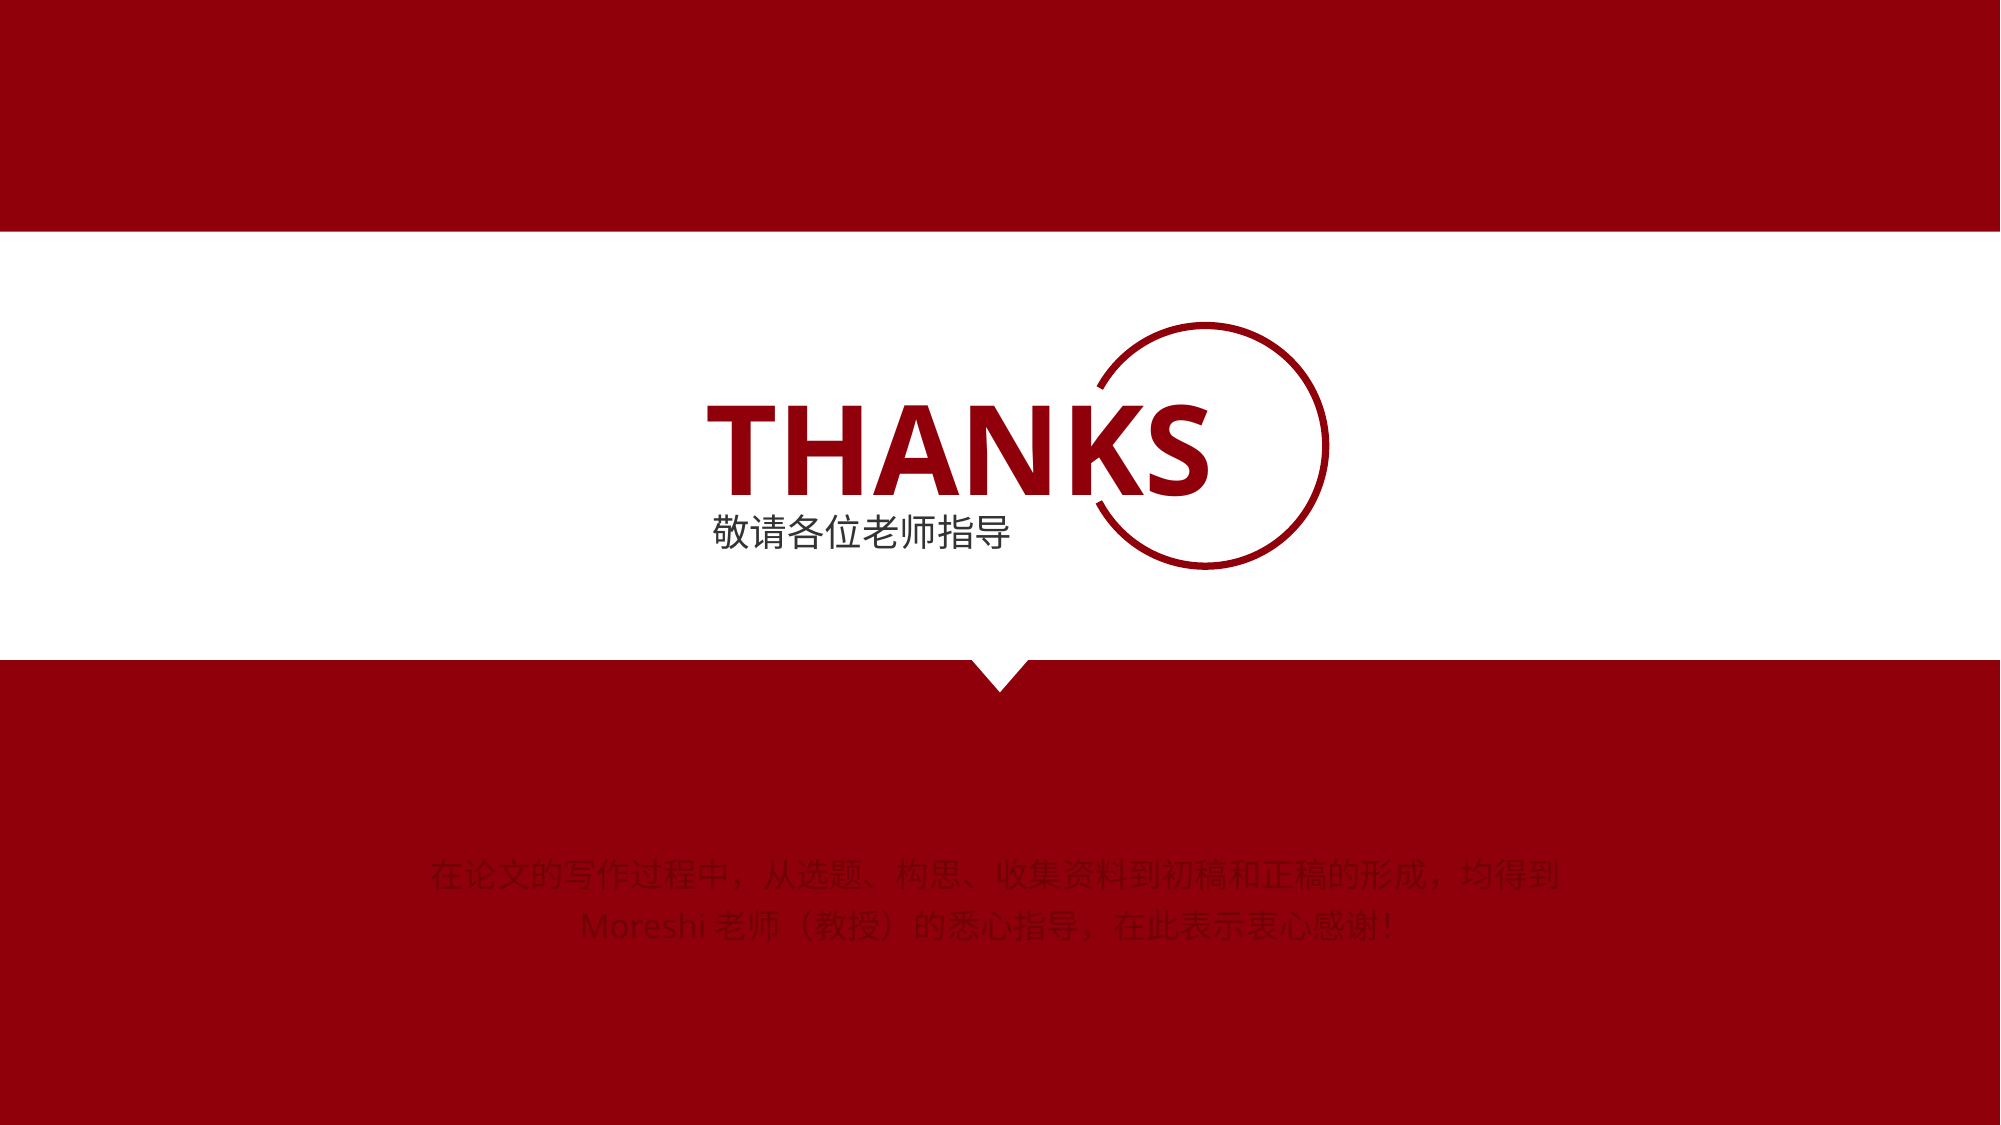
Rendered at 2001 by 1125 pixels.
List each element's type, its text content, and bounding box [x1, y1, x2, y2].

text_box 在论文的写作过程中，从选题、构思、收集资料到初稿和正稿的形成，均得到Moreshi老师（教授）的悉心指导，在此表示衷心感谢！ [374, 834, 1626, 953]
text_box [672, 324, 1327, 568]
text_box [0, 231, 2000, 661]
text_box [968, 657, 1032, 694]
